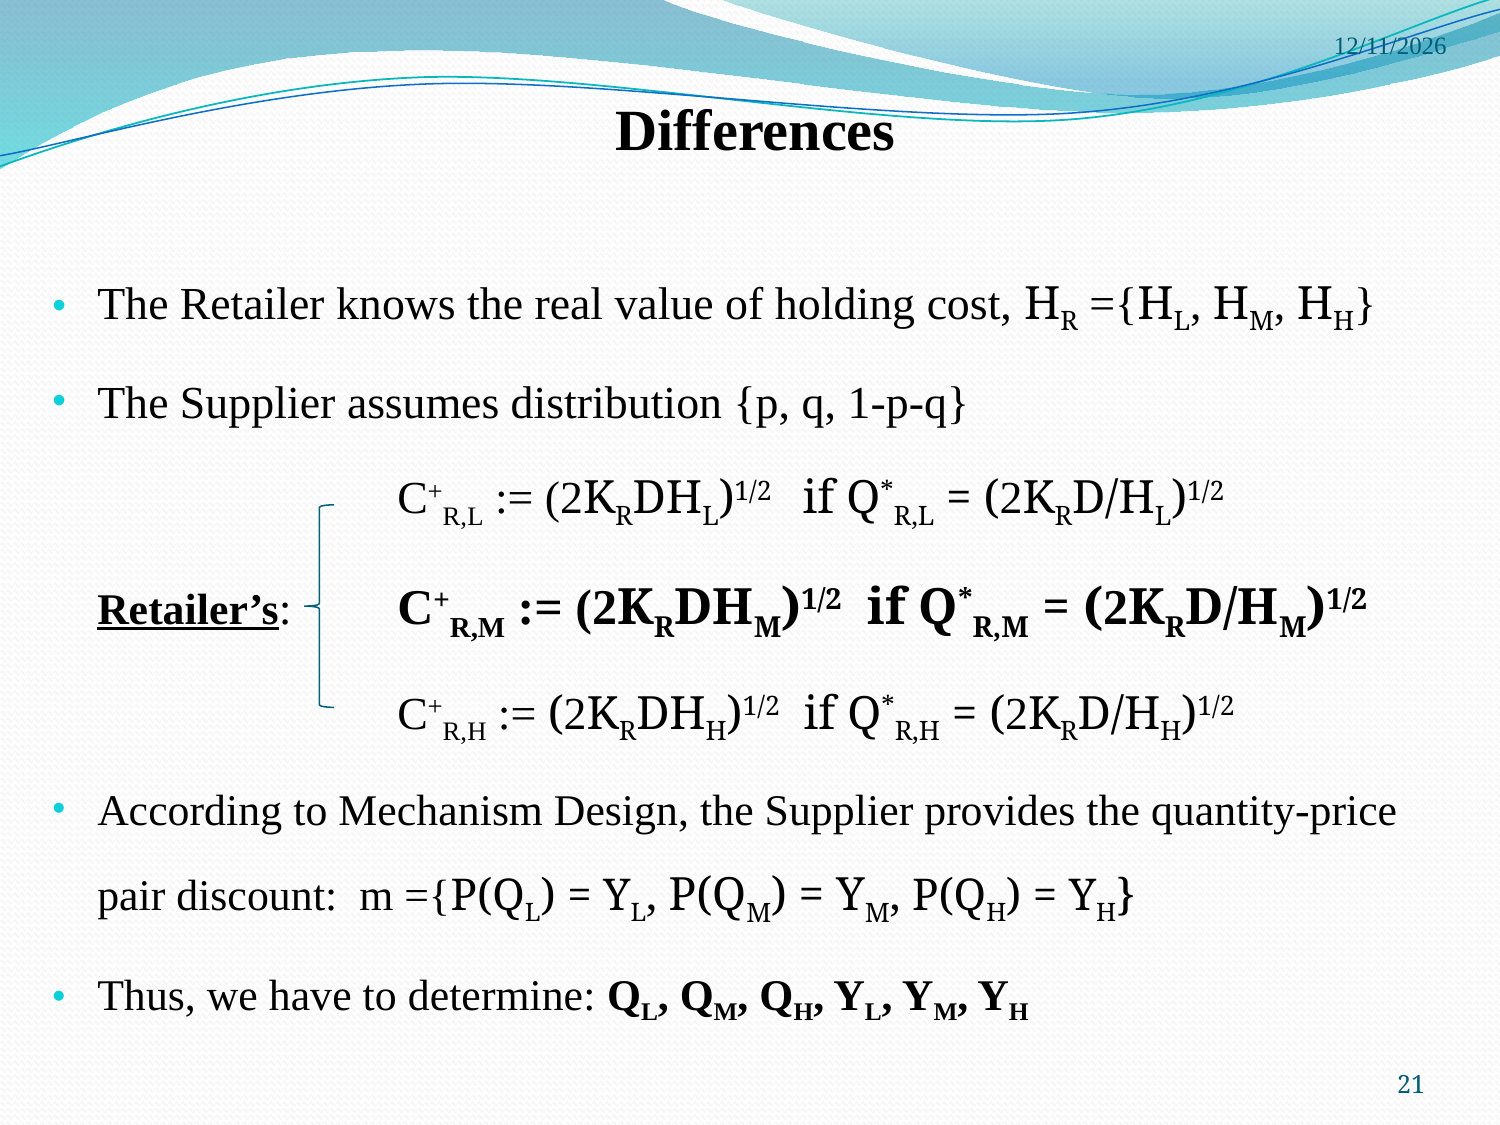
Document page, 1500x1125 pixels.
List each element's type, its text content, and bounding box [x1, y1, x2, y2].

list The Retailer knows the real value of holding cost, HR ={HL, HΜ, HΗ} The Supplier assumes distribution {p, q, 1-p-q} C+R,L := (2KRDHL)1/2 if Q*R,L = (2KRD/HL)1/2 Retailer’s: C+R,M := (2KRDHM)1/2 if Q*R,M = (2KRD/HM)1/2 C+R,H := (2KRDHH)1/2 if Q*R,H = (2KRD/HH)1/2 According to Mechanism Design, the Supplier provides the quantity-price pair discount: m ={P(QL) = YL, P(QM) = YM, P(QH) = YH} Thus, we have to determine: QL, QM, QH, YL, YM, YH [37, 175, 1463, 1079]
text_box [303, 504, 335, 709]
title Differences [50, 75, 1475, 163]
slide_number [1262, 12, 1475, 60]
slide_number 21 [1299, 1042, 1425, 1103]
